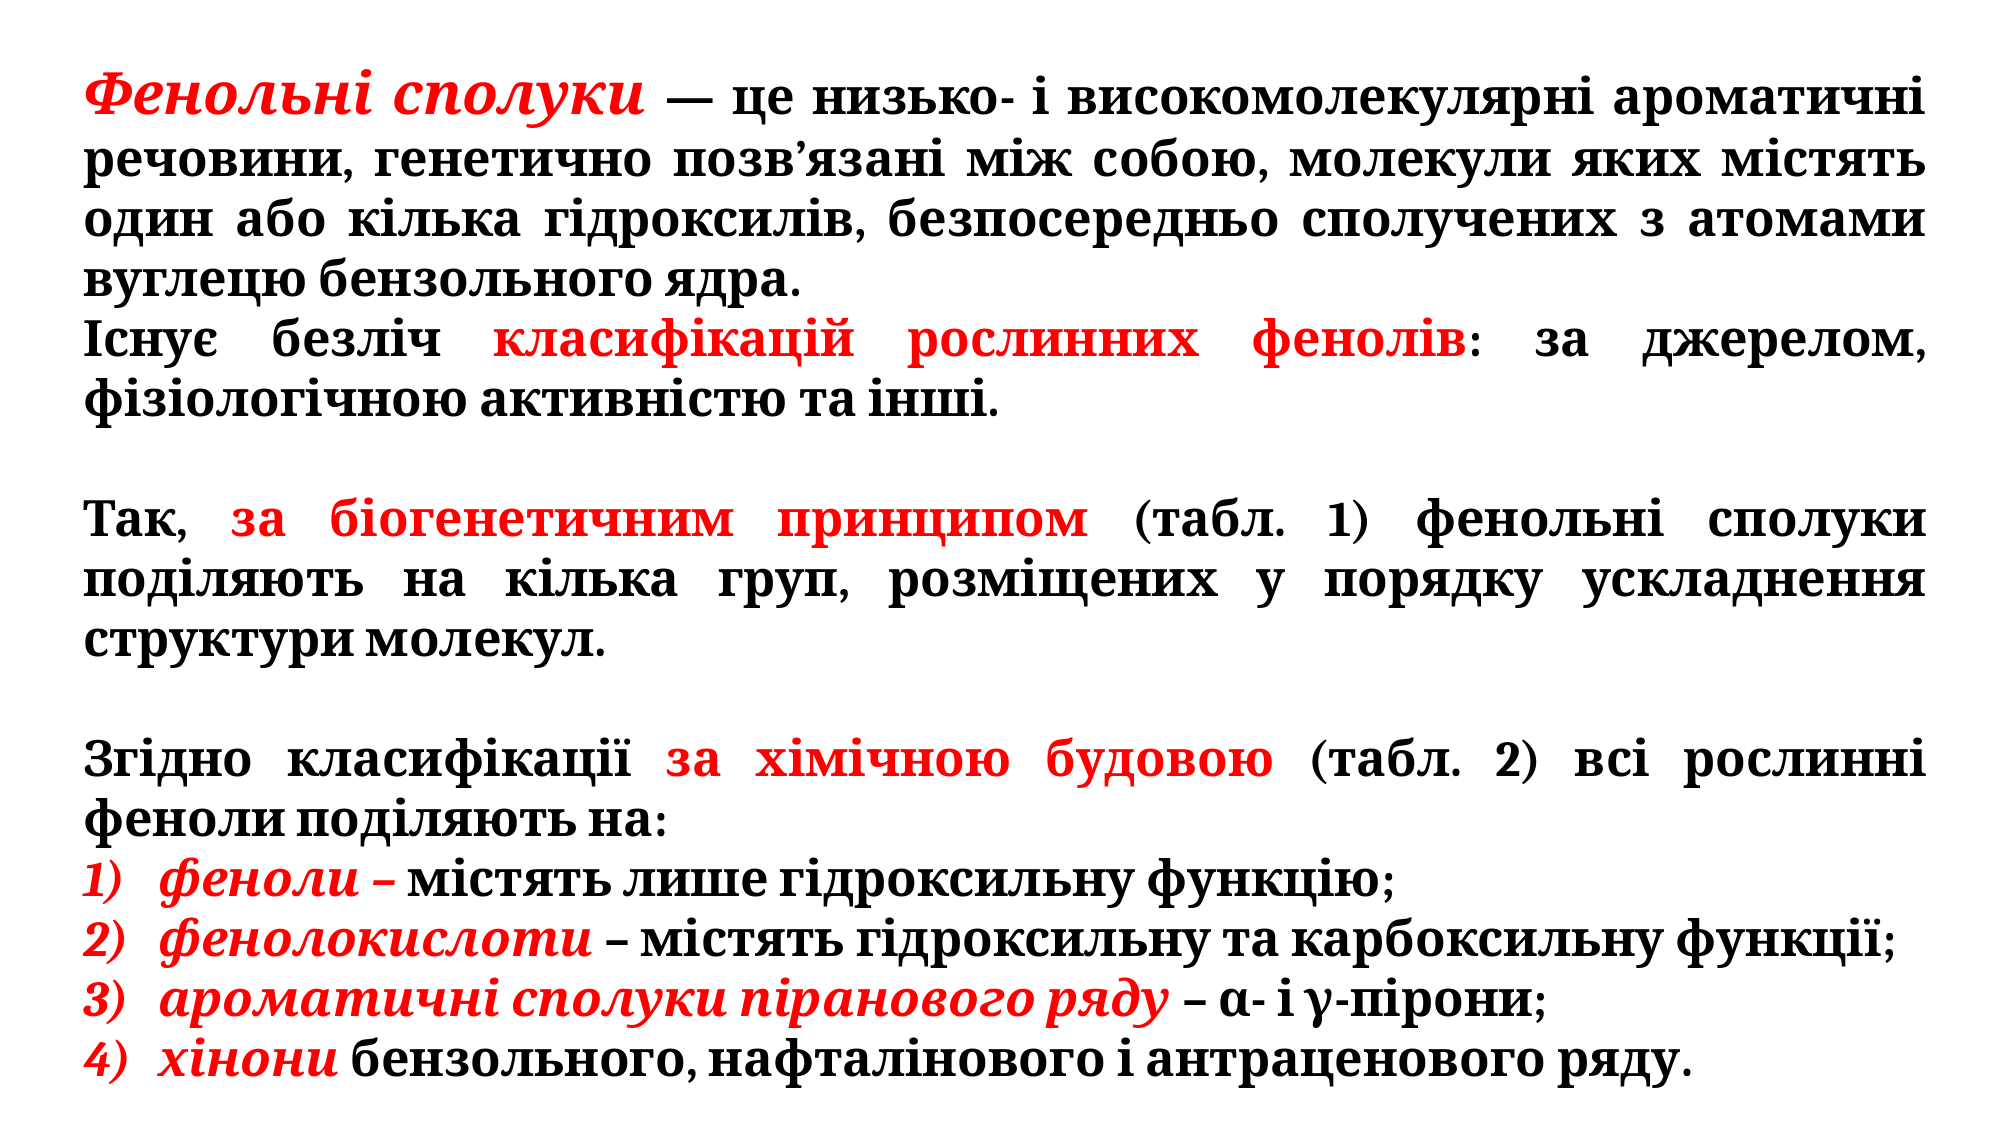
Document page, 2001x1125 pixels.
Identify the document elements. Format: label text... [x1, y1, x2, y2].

text_box Фенольні сполуки — це низько- і високомолекулярні ароматичні речовини, генетично позв’язані між собою, молекули яких містять один або кілька гідроксилів, безпосередньо сполучених з атомами вуглецю бензольного ядра. Існує безліч класифікацій рослинних фенолів: за джерелом, фізіологічною активністю та інші. Так, за біогенетичним принципом (табл. 1) фенольні сполуки поділяють на кілька груп, розміщених у порядку ускладнення структури молекул. Згідно класифікації за хімічною будовою (табл. 2) всі рослинні феноли поділяють на: феноли – містять лише гідроксильну функцію; фенолокислоти – містять гідроксильну та карбоксильну функції; ароматичні сполуки піранового ряду – α- і γ-пірони; хінони бензольного, нафталінового і антраценового ряду. [68, 49, 1942, 1094]
